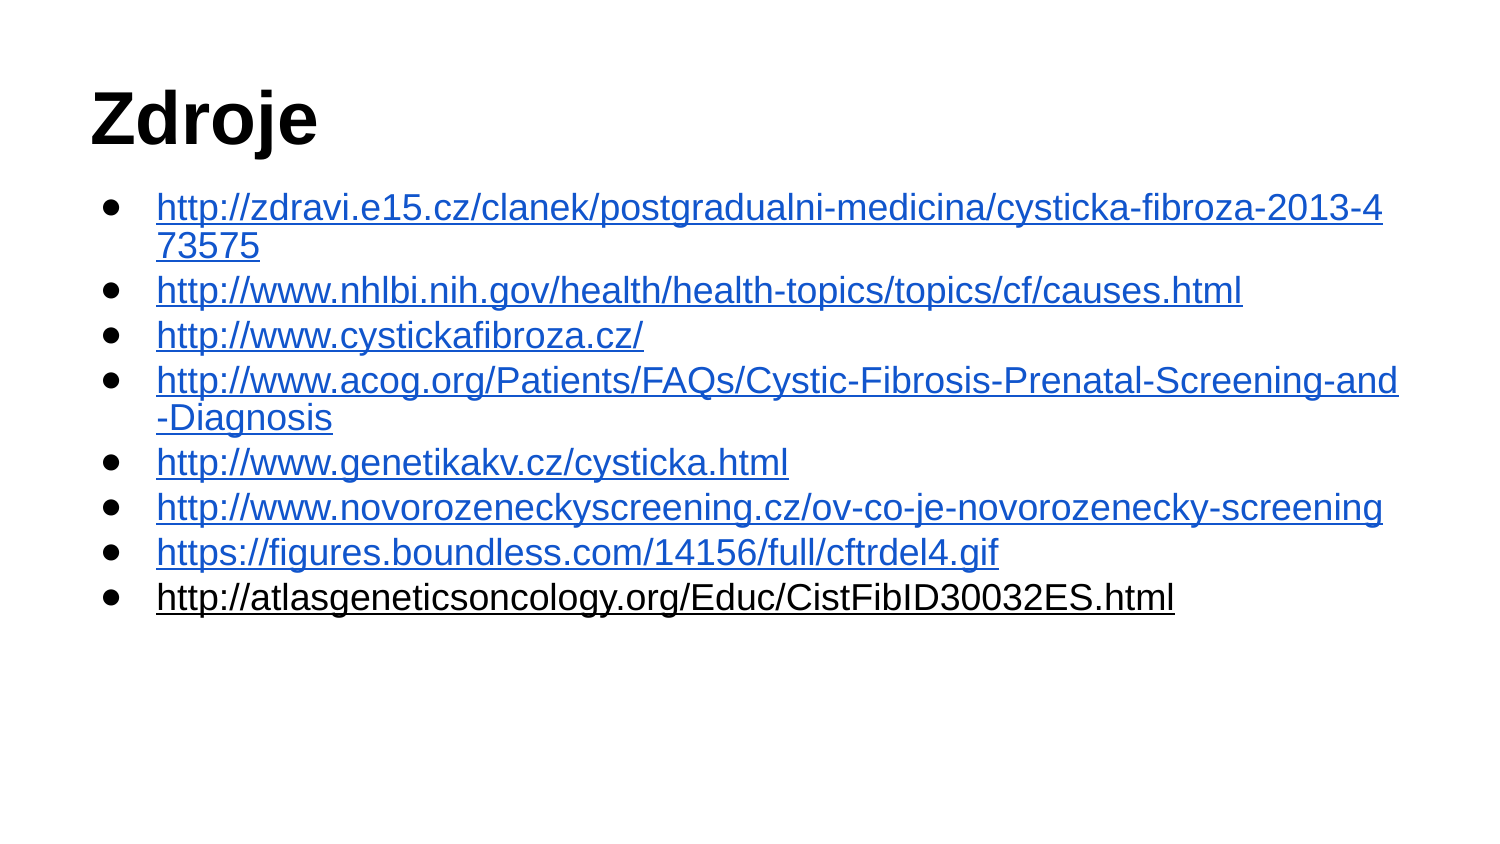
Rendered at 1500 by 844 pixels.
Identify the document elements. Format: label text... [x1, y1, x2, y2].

title Zdroje [74, 33, 1426, 175]
list http://zdravi.e15.cz/clanek/postgradualni-medicina/cysticka-fibroza-2013-473575 http://www.nhlbi.nih.gov/health/health-topics/topics/cf/causes.html http://www.cystickafibroza.cz/ http://www.acog.org/Patients/FAQs/Cystic-Fibrosis-Prenatal-Screening-and-Diagnosis http://www.genetikakv.cz/cysticka.html http://www.novorozeneckyscreening.cz/ov-co-je-novorozenecky-screening https://figures.boundless.com/14156/full/cftrdel4.gif http://atlasgeneticsoncology.org/Educ/CistFibID30032ES.html [66, 167, 1417, 780]
